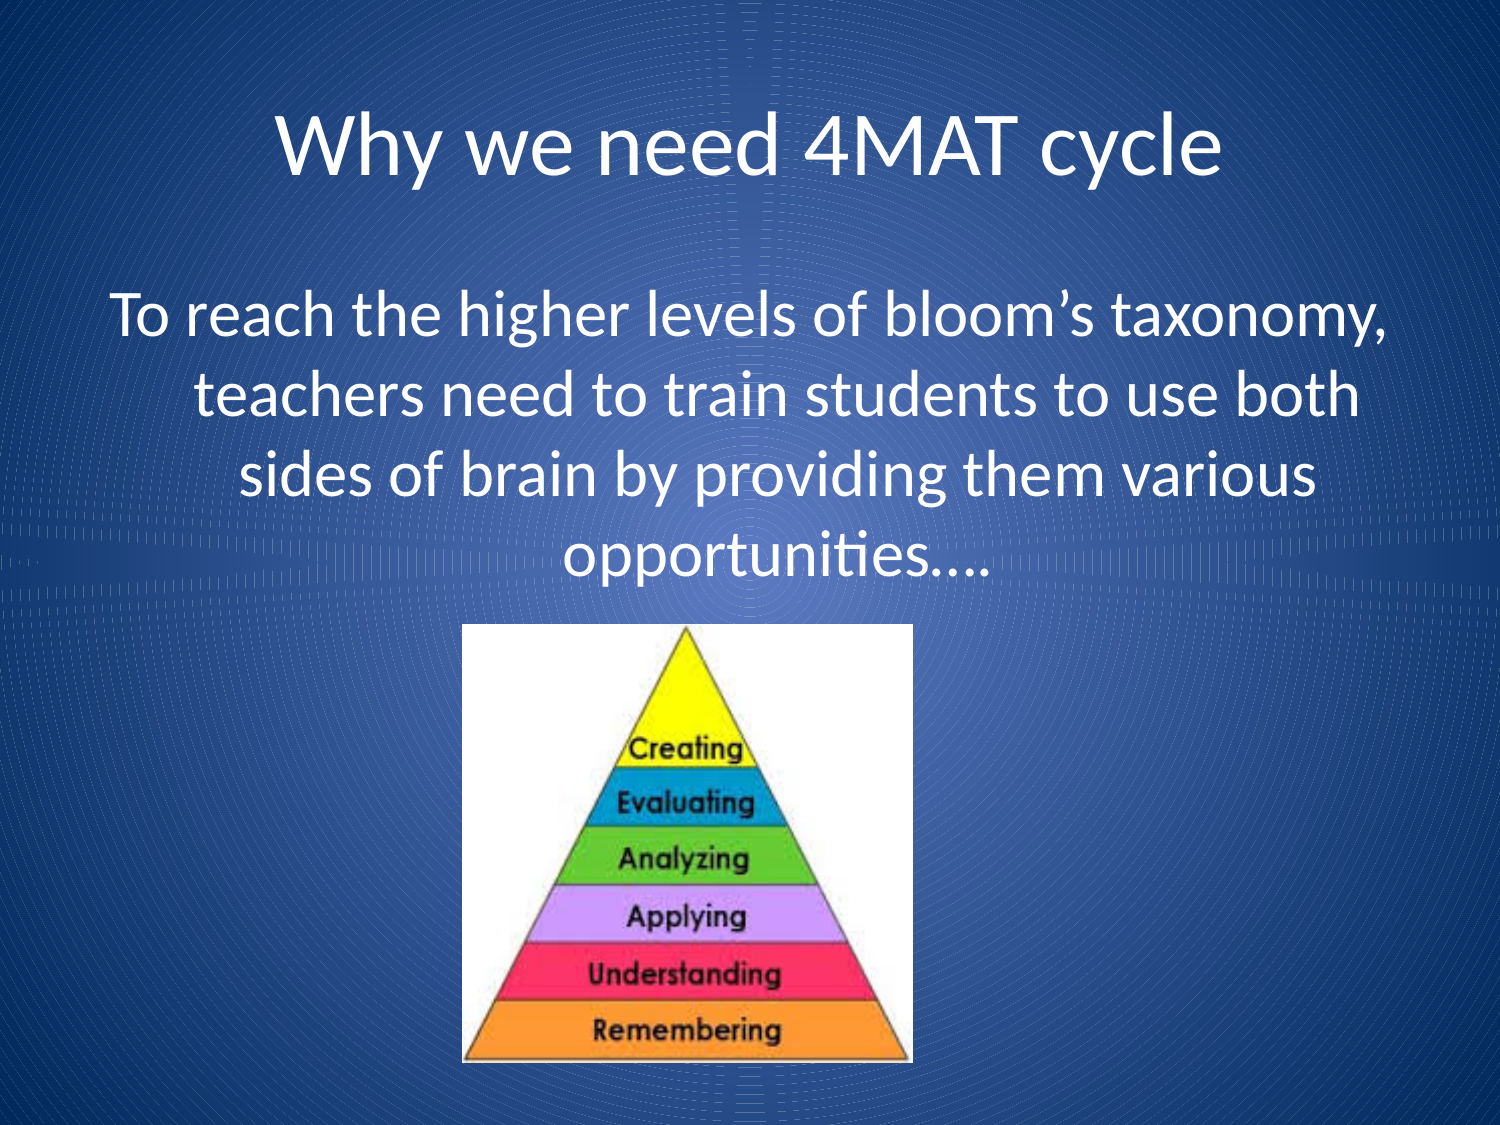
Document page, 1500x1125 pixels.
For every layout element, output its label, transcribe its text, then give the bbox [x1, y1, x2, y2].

picture [462, 624, 913, 1063]
list To reach the higher levels of bloom’s taxonomy, teachers need to train students to use both sides of brain by providing them various opportunities…. [75, 262, 1425, 1005]
title Why we need 4MAT cycle [75, 45, 1425, 233]
